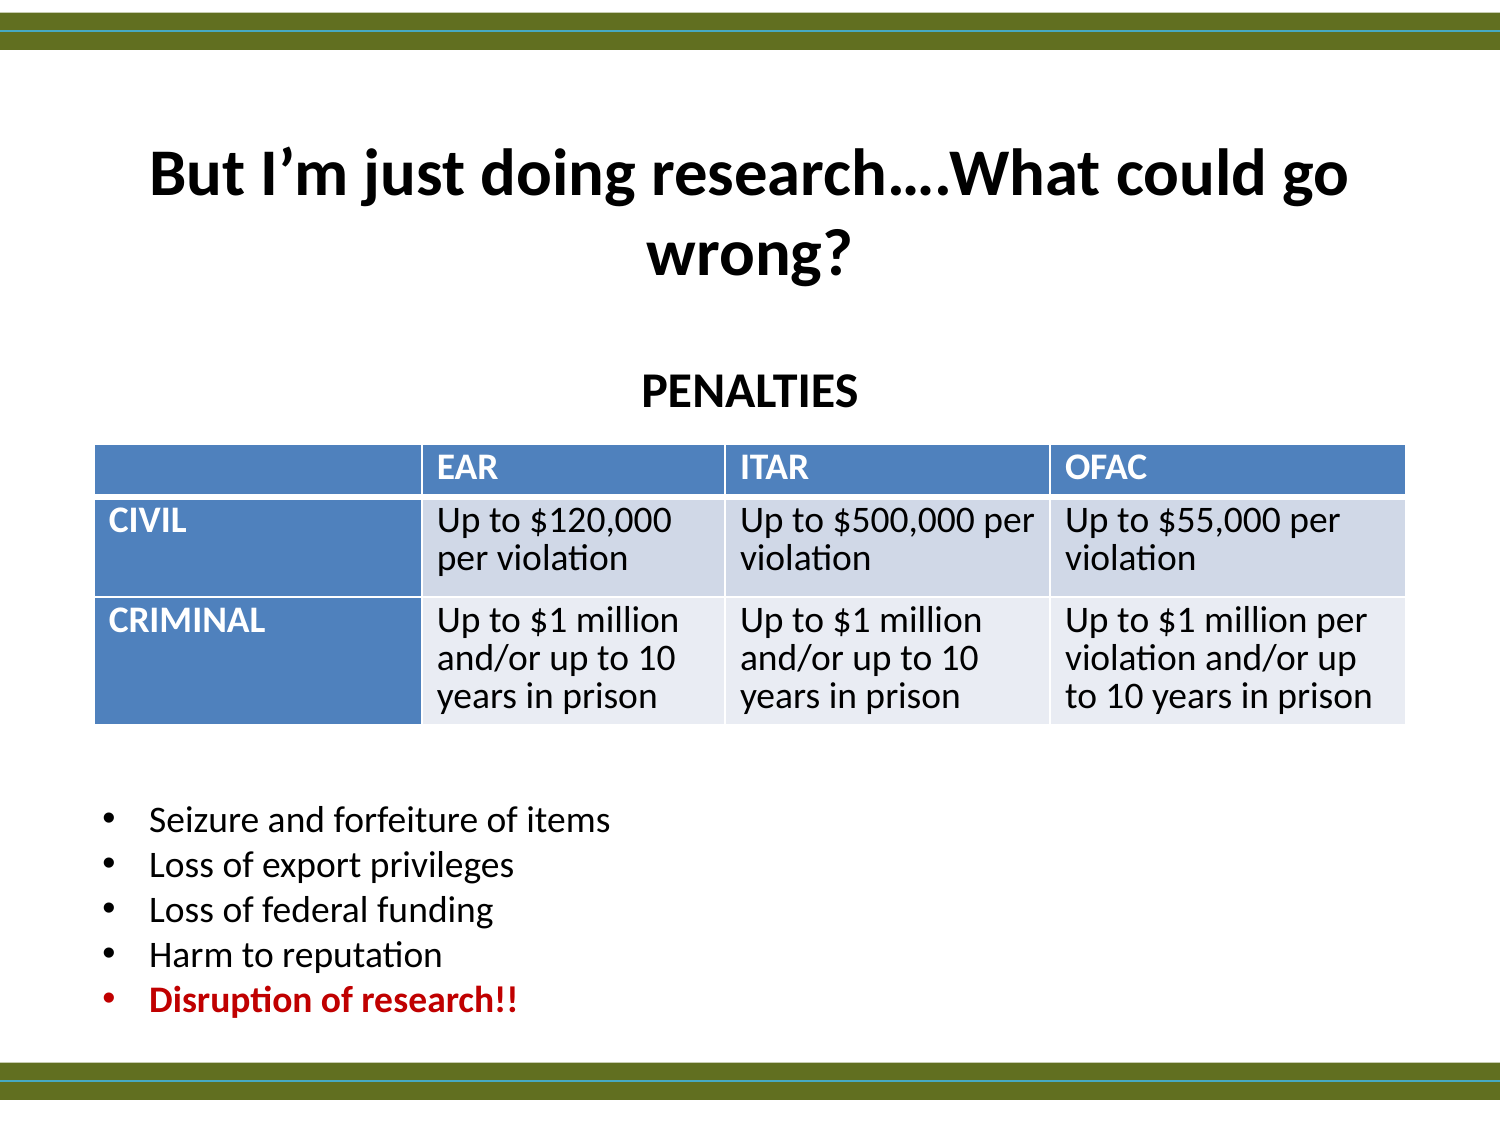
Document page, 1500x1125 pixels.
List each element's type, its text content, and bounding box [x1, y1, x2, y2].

table_cell Up to $1 million and/or up to 10 years in prison [726, 598, 1049, 724]
text_box Seizure and forfeiture of items Loss of export privileges Loss of federal funding Harm to reputation Disruption of research!! [87, 787, 1438, 1028]
table_cell Up to $1 million per violation and/or up to 10 years in prison [1051, 598, 1405, 724]
table_header OFAC [1051, 445, 1405, 494]
text_box PENALTIES [93, 349, 1407, 425]
table_header ITAR [726, 445, 1049, 494]
table_header [95, 445, 421, 494]
table_header EAR [423, 445, 724, 494]
table_cell CIVIL [95, 500, 421, 596]
title But I’m just doing research….What could go wrong? [75, 115, 1425, 303]
table_cell CRIMINAL [95, 598, 421, 724]
table_cell Up to $120,000 per violation [423, 500, 724, 596]
table_cell Up to $500,000 per violation [726, 500, 1049, 596]
table_cell Up to $55,000 per violation [1051, 500, 1405, 596]
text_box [0, 12, 1500, 51]
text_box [0, 1062, 1500, 1101]
table_cell Up to $1 million and/or up to 10 years in prison [423, 598, 724, 724]
